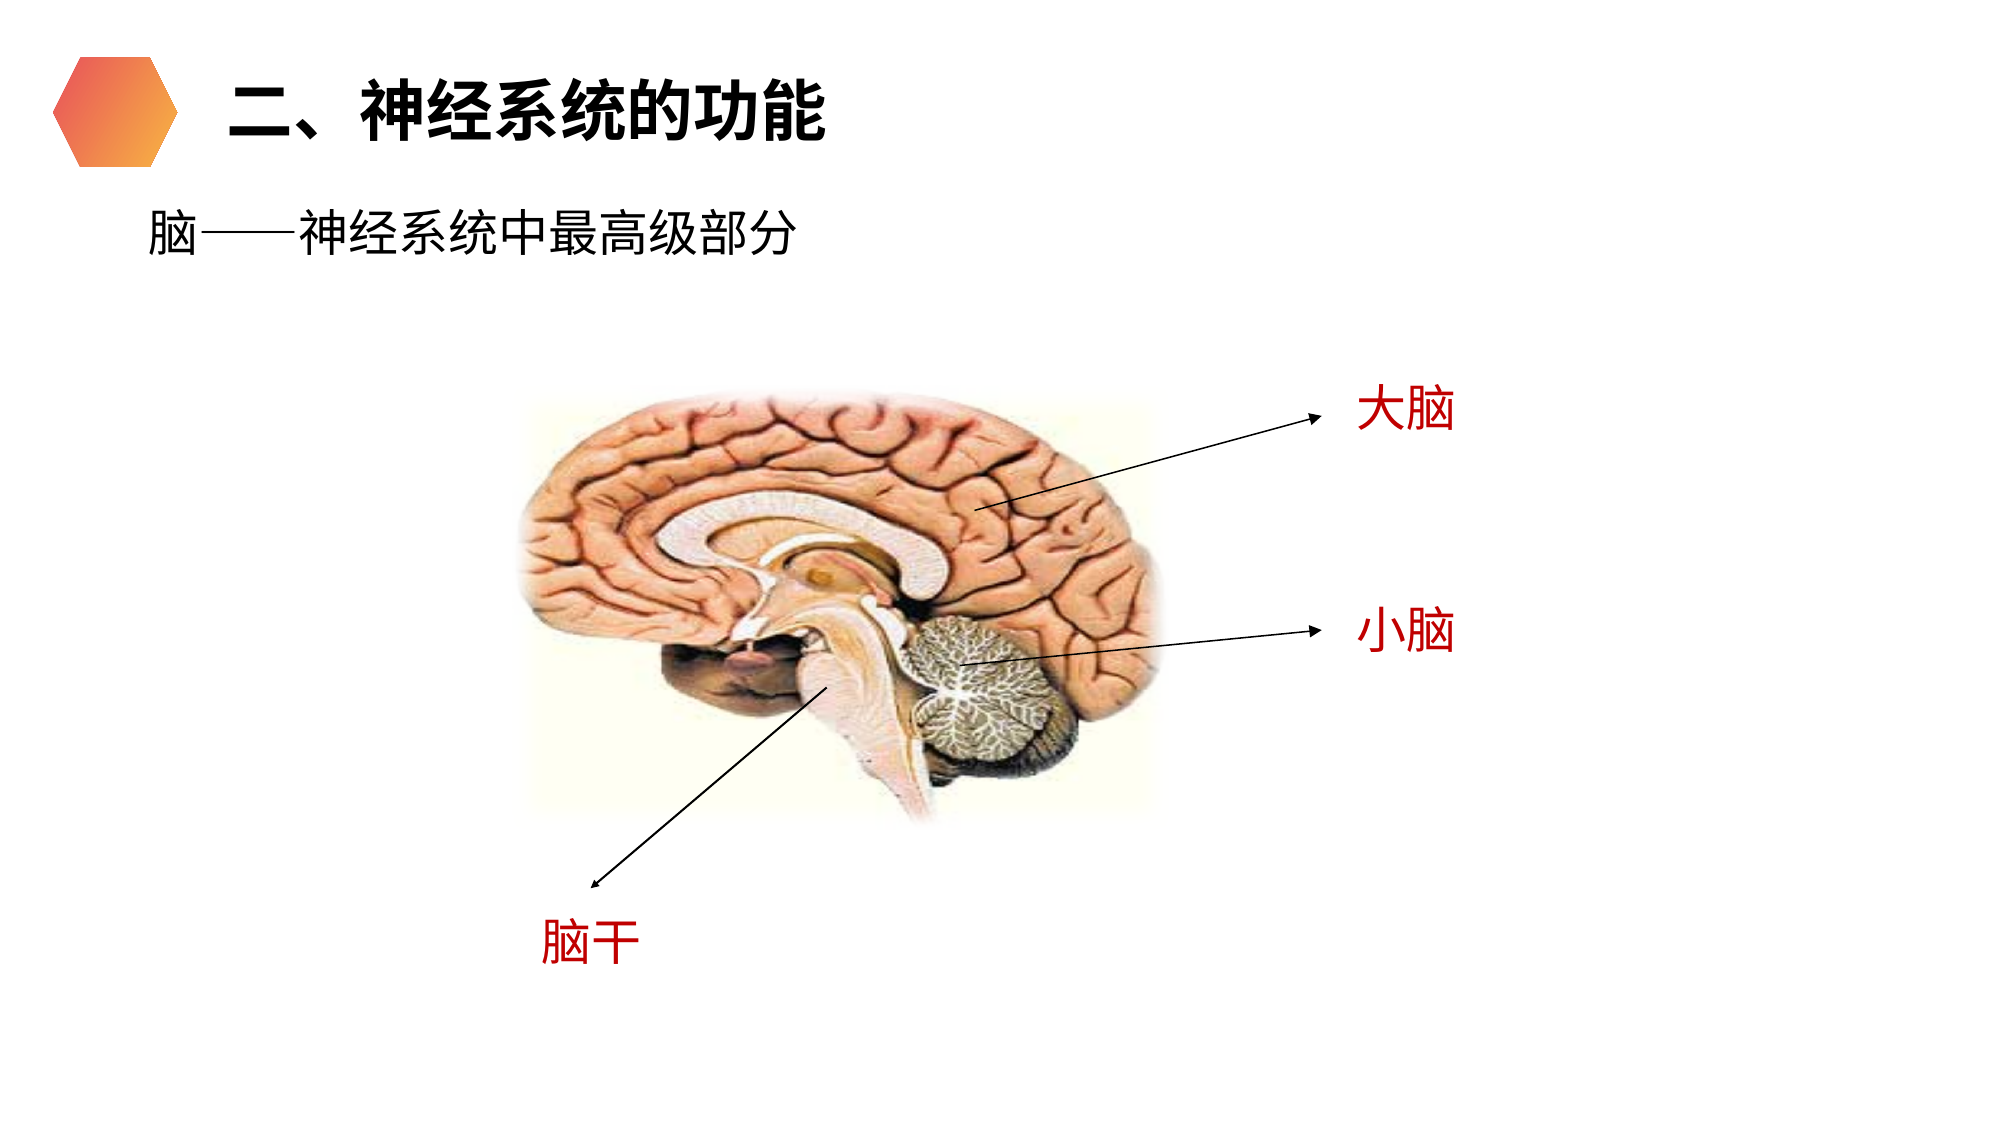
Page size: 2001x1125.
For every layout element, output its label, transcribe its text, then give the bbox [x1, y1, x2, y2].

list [512, 386, 1170, 831]
text_box [590, 831, 659, 889]
text_box 脑干 [526, 903, 2000, 978]
text_box 二、神经系统的功能 [211, 61, 843, 156]
text_box [1170, 413, 1322, 458]
title 脑——神经系统中最高级部分 [133, 200, 837, 343]
text_box [1170, 625, 1322, 646]
text_box 大脑 [1341, 368, 2000, 444]
text_box 小脑 [1341, 591, 2000, 667]
